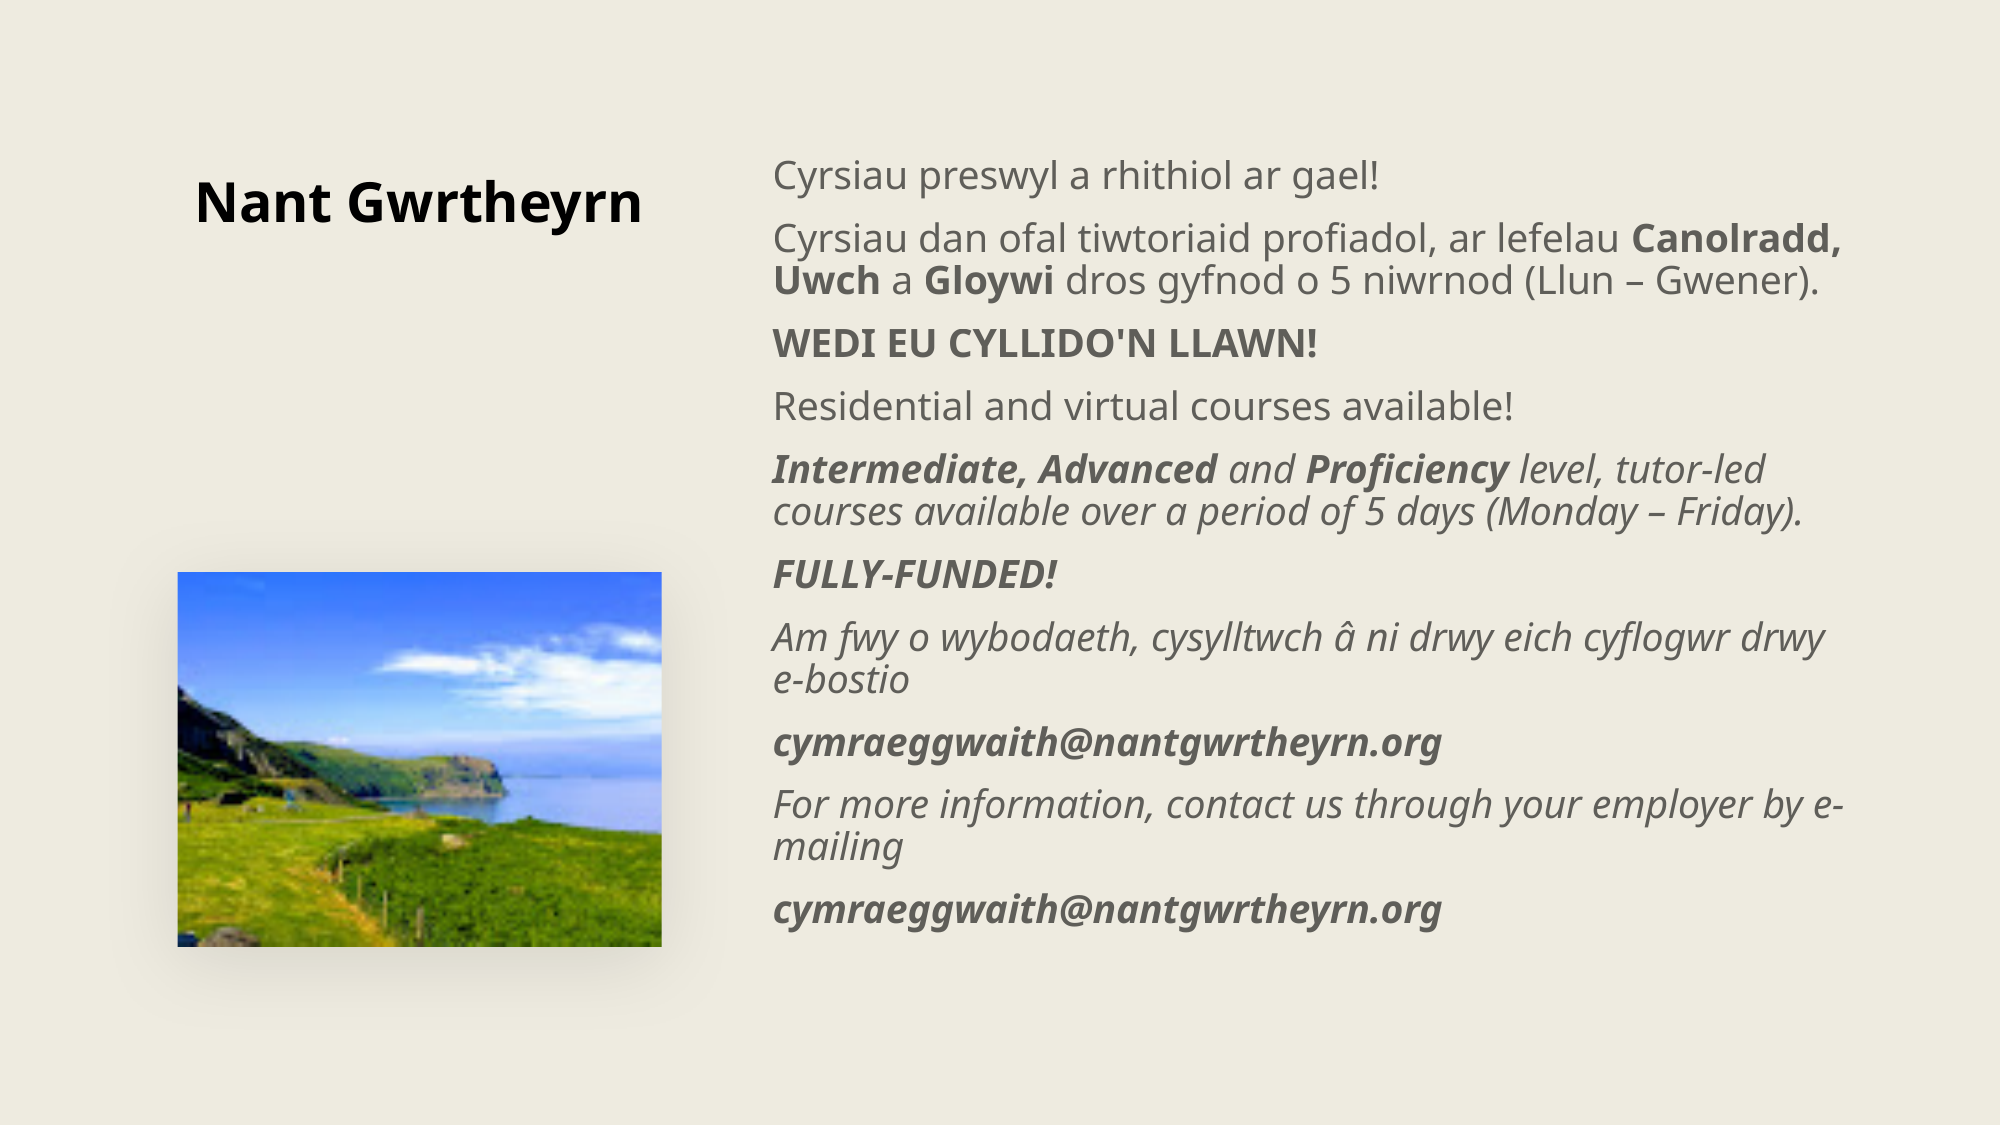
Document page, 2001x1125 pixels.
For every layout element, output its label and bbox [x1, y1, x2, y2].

picture [177, 572, 662, 947]
text_box [0, 0, 2000, 1125]
